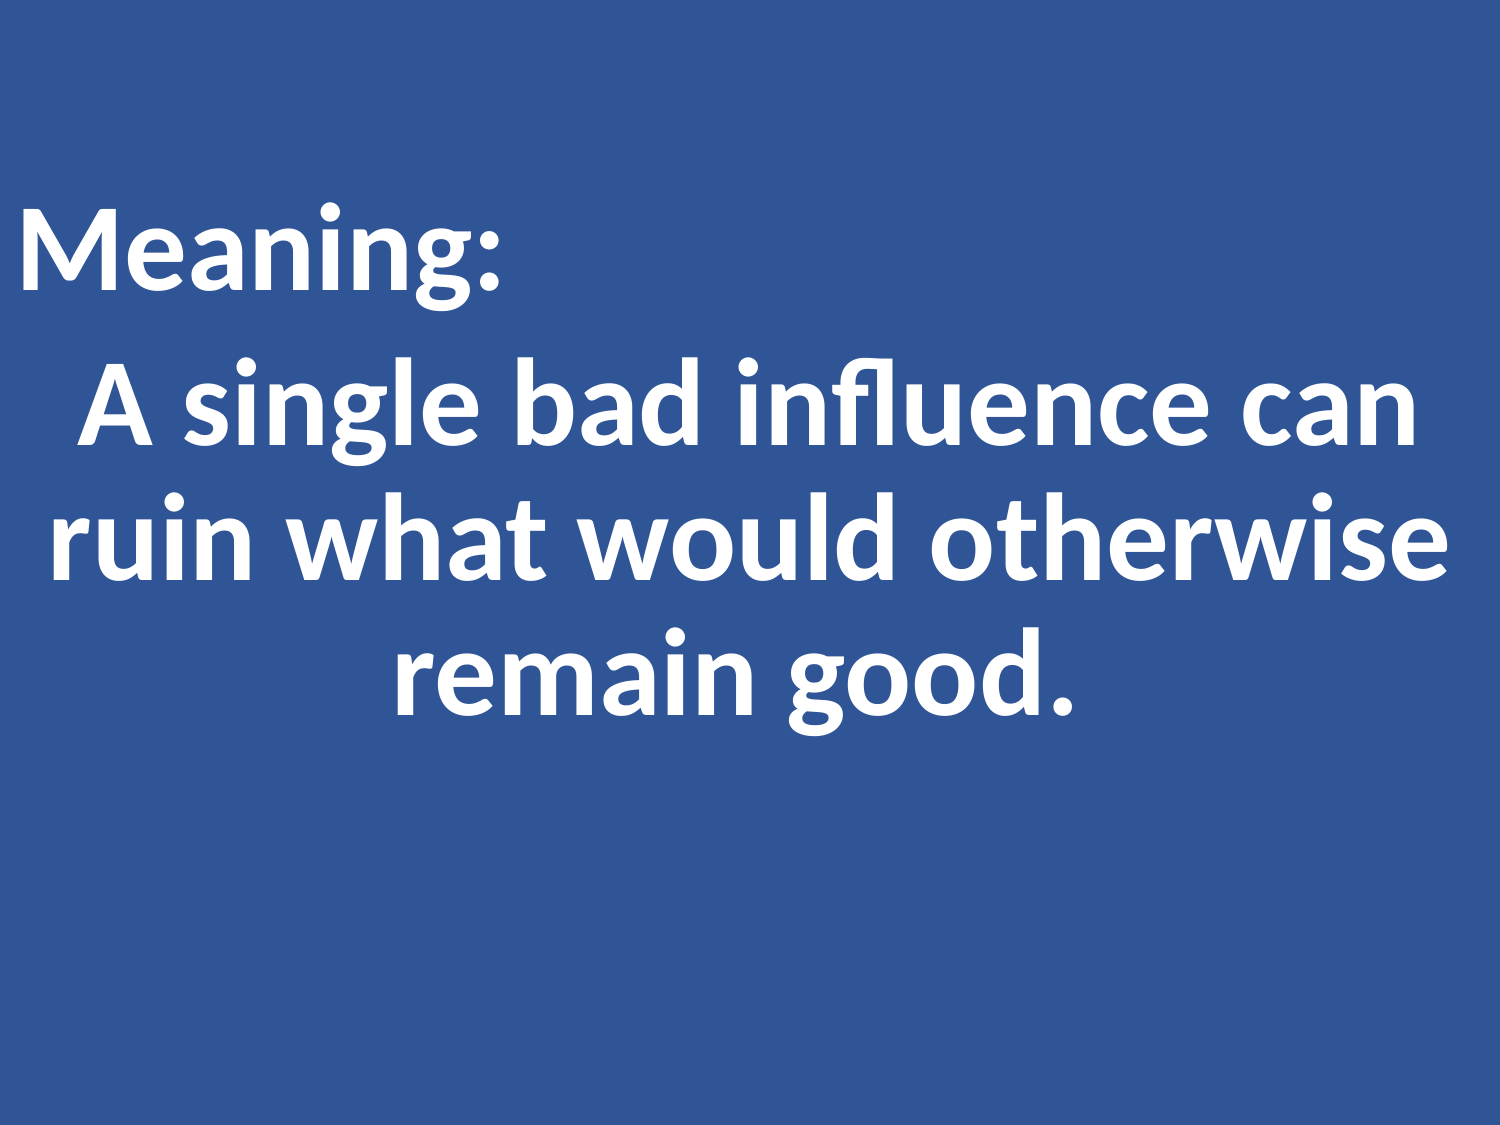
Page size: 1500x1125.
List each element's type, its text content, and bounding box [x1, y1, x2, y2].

list Meaning: A single bad influence can ruin what would otherwise remain good. [0, 0, 1500, 1014]
